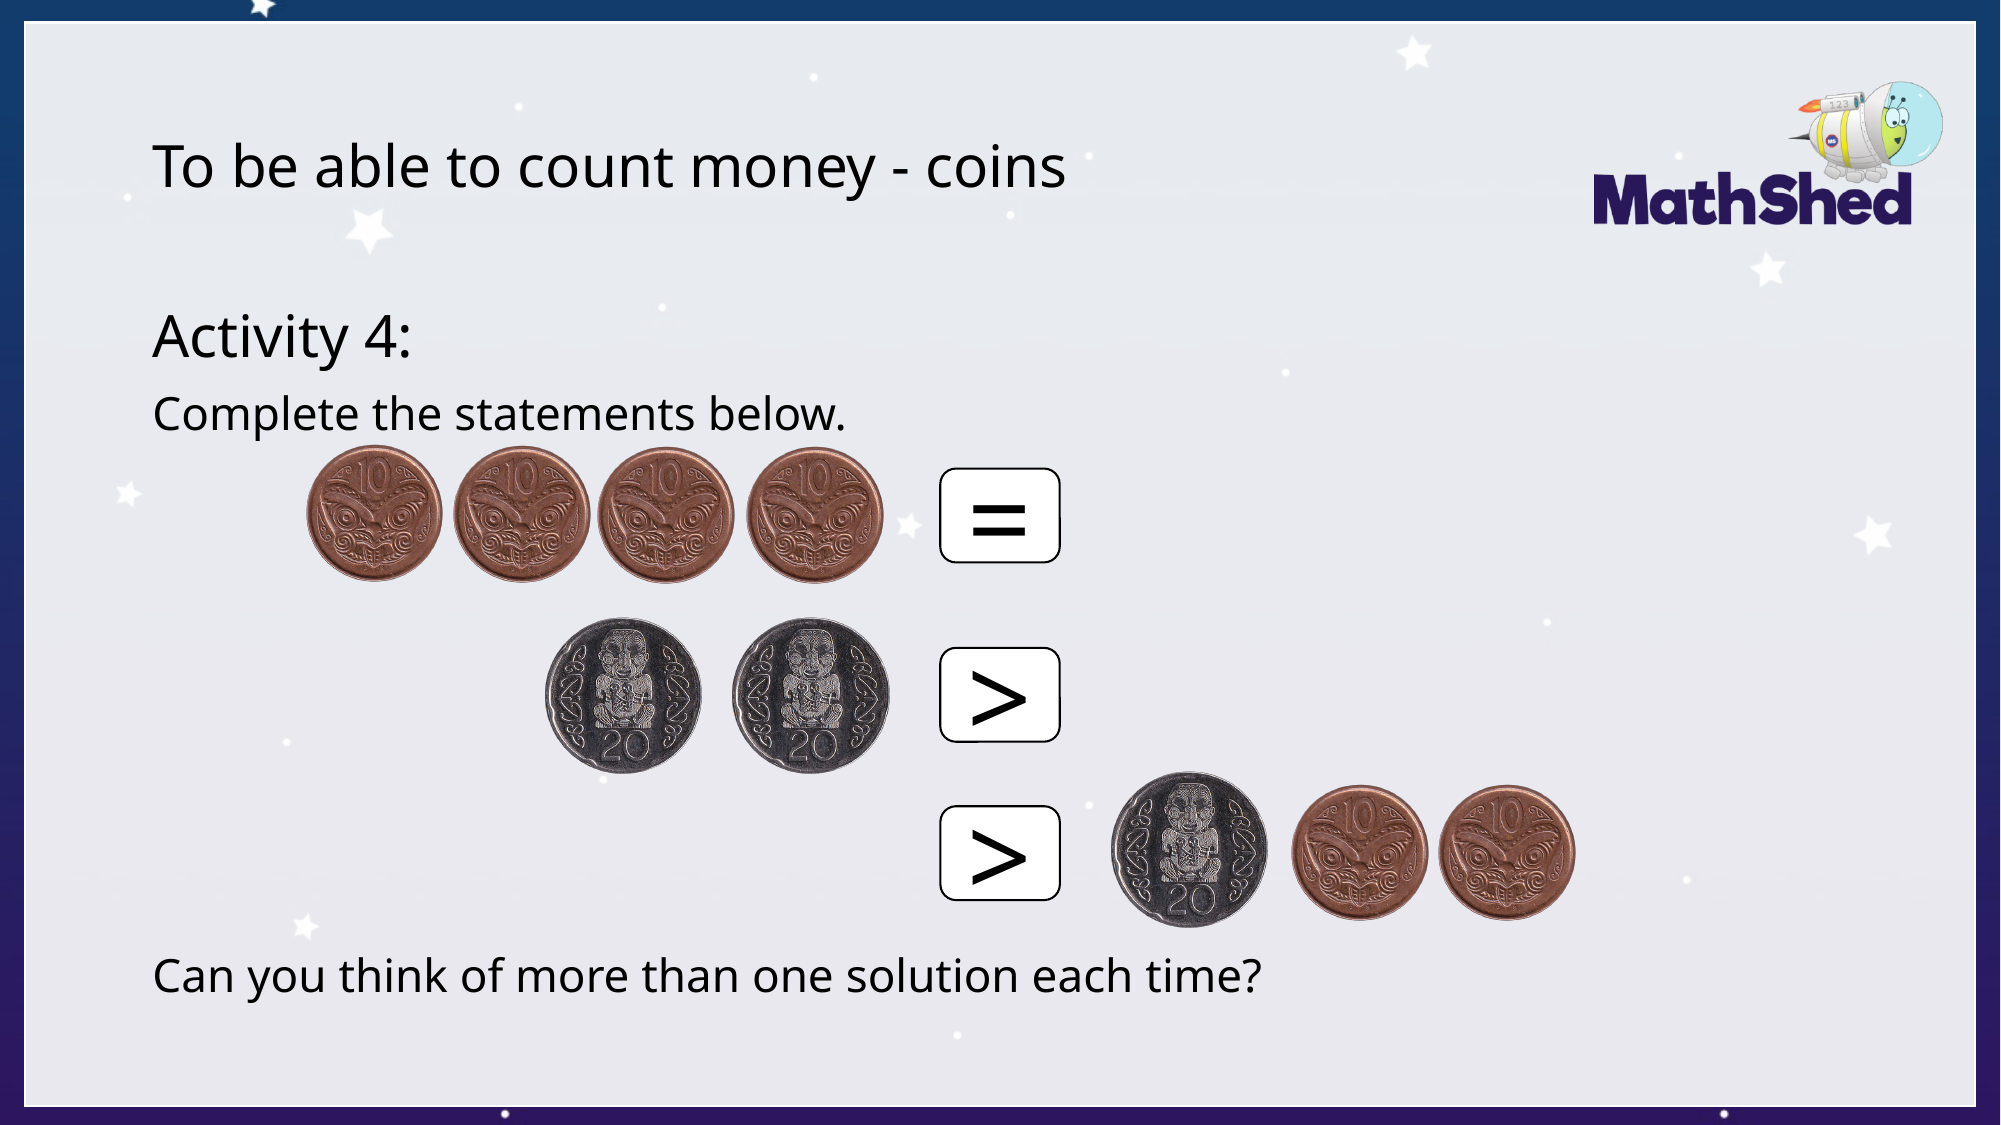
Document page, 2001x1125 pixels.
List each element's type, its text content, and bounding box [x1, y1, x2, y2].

picture [0, 0, 2001, 1125]
title To be able to count money - coins [137, 59, 1578, 278]
list Activity 4: Complete the statements below. Can you think of more than one solution each time? [137, 299, 1863, 1014]
text_box > [939, 805, 1061, 902]
text_box > [939, 646, 1061, 743]
text_box = [939, 467, 1061, 564]
